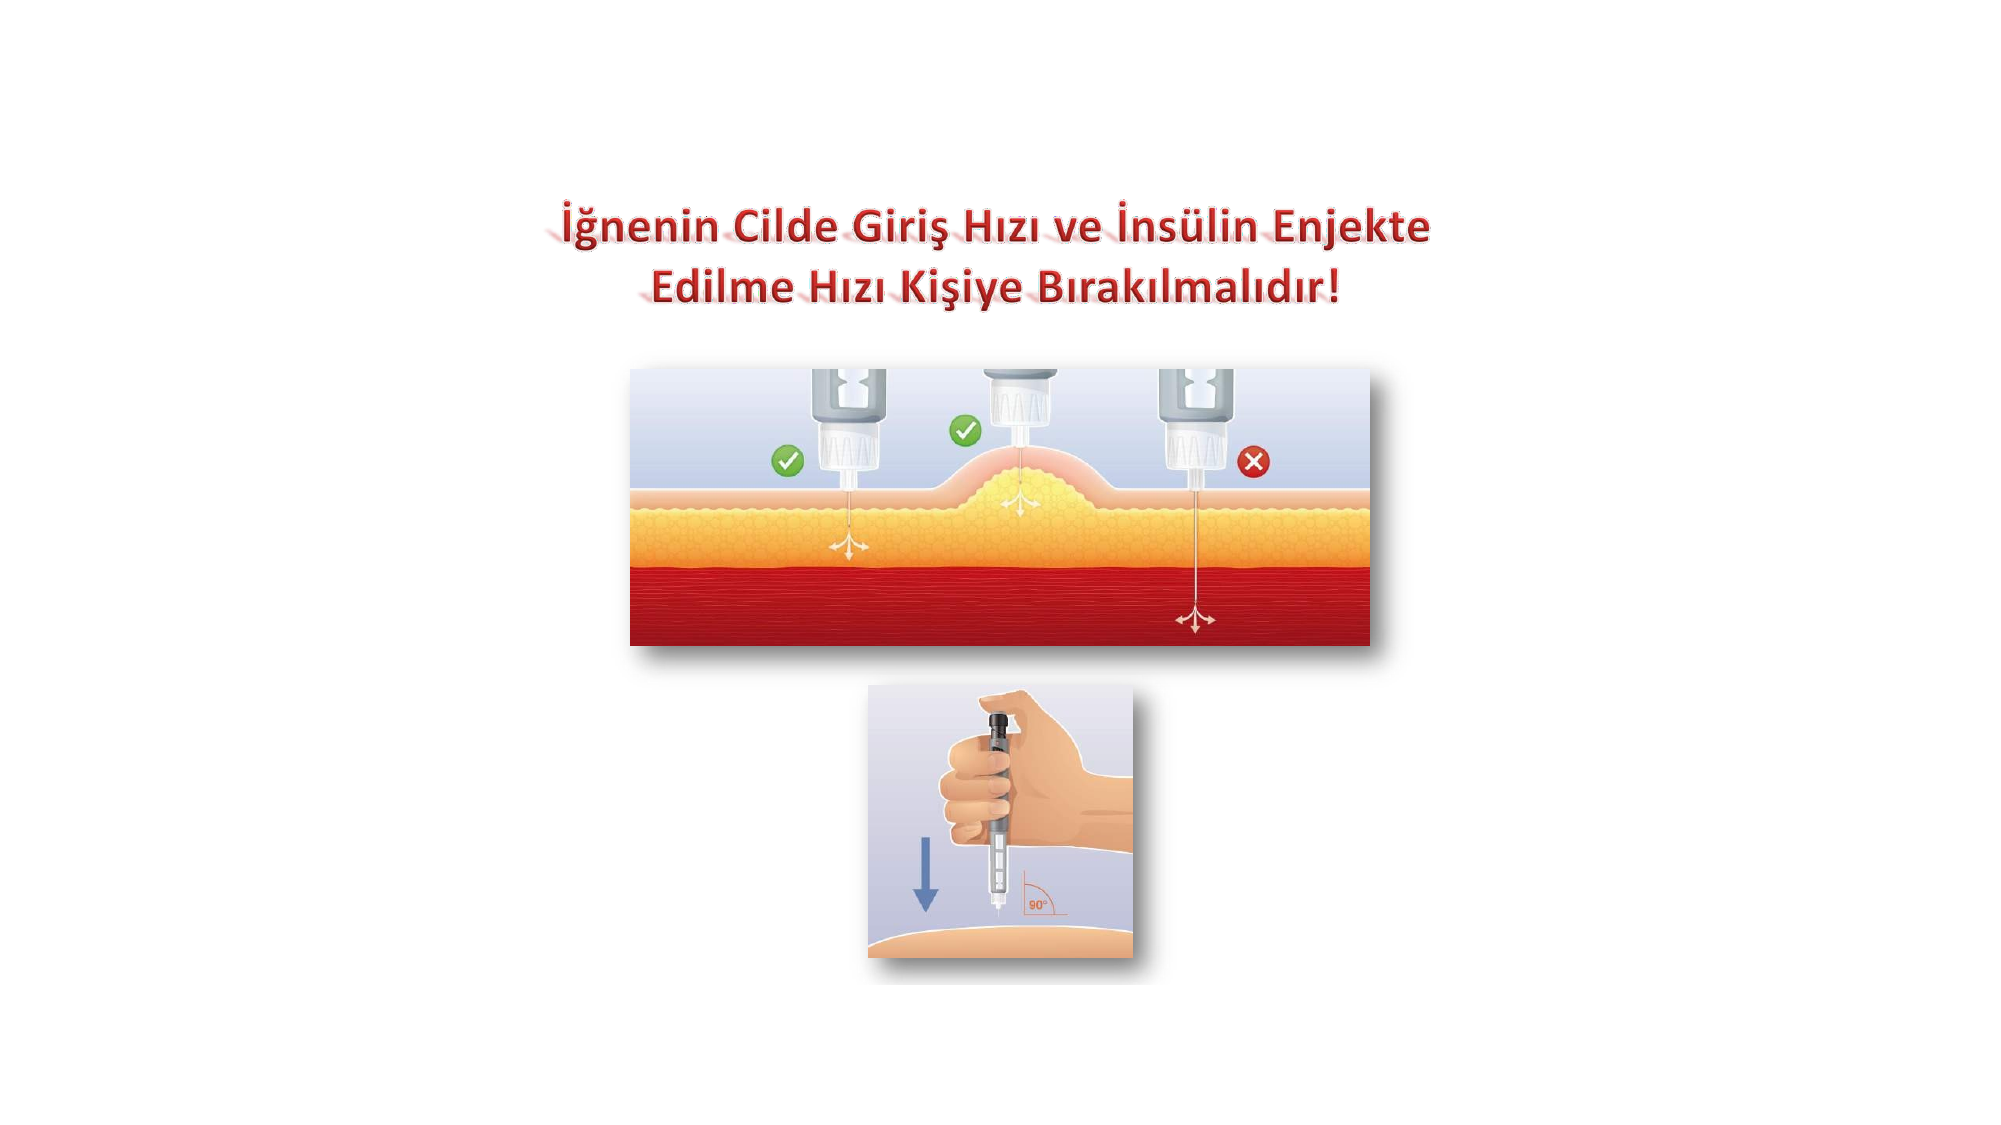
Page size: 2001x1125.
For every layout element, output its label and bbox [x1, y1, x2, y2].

text_box [611, 349, 1414, 985]
picture [541, 199, 1431, 313]
